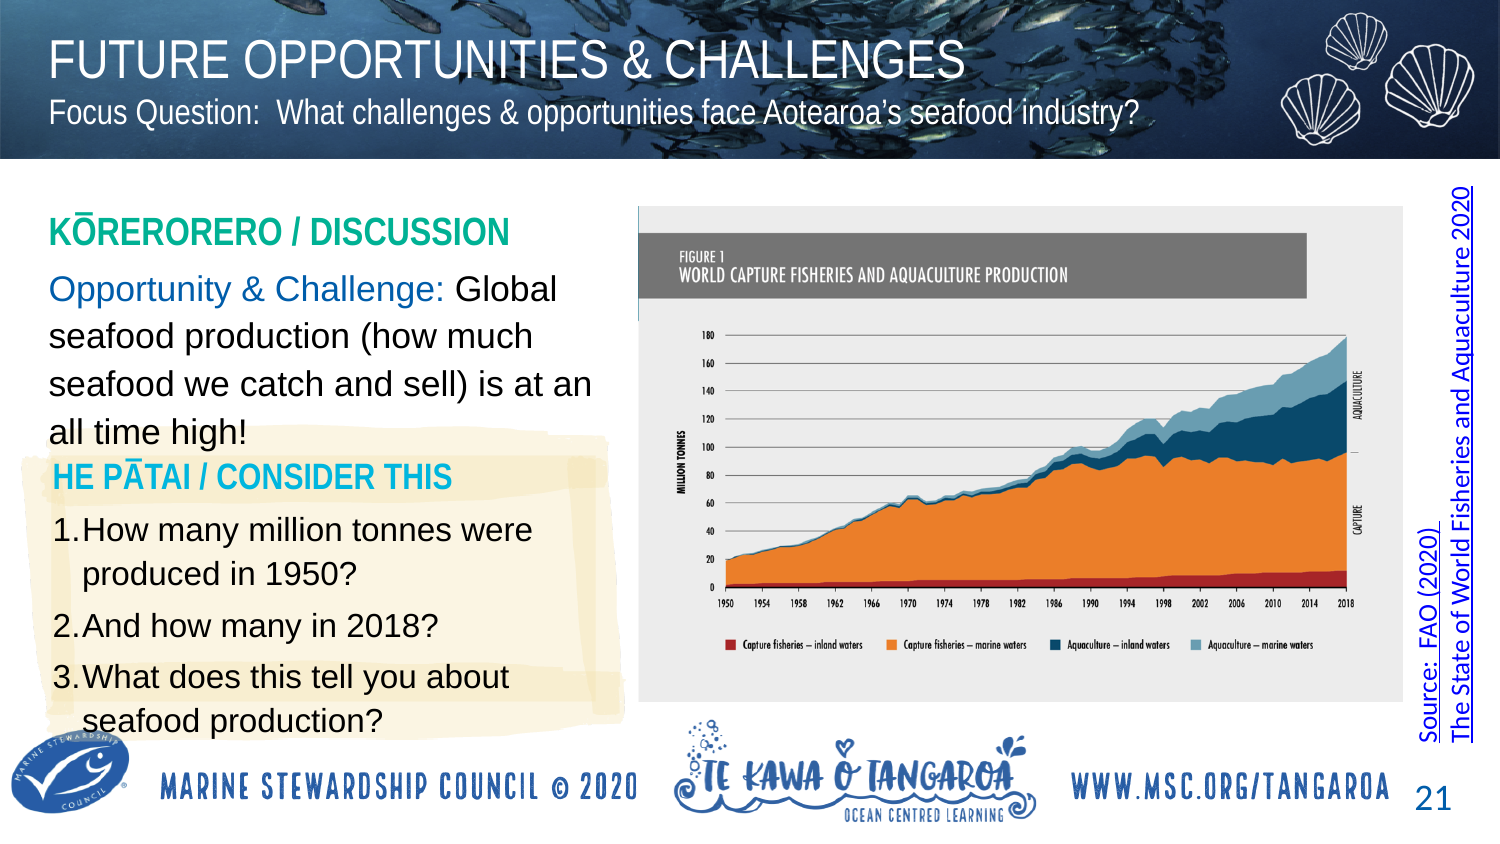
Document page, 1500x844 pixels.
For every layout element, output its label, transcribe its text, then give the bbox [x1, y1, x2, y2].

title FUTURE OPPORTUNITIES & CHALLENGES Focus Question: What challenges & opportunities face Aotearoa’s seafood industry? [33, 15, 1500, 140]
list KŌRERORERO / DISCUSSION Opportunity & Challenge: Global seafood production (how much seafood we catch and sell) is at an all time high! [33, 193, 610, 382]
picture [0, 206, 1404, 835]
text_box Source: FAO (2020) The State of World Fisheries and Aquaculture 2020 [1402, 171, 1483, 758]
picture [0, 0, 1500, 159]
